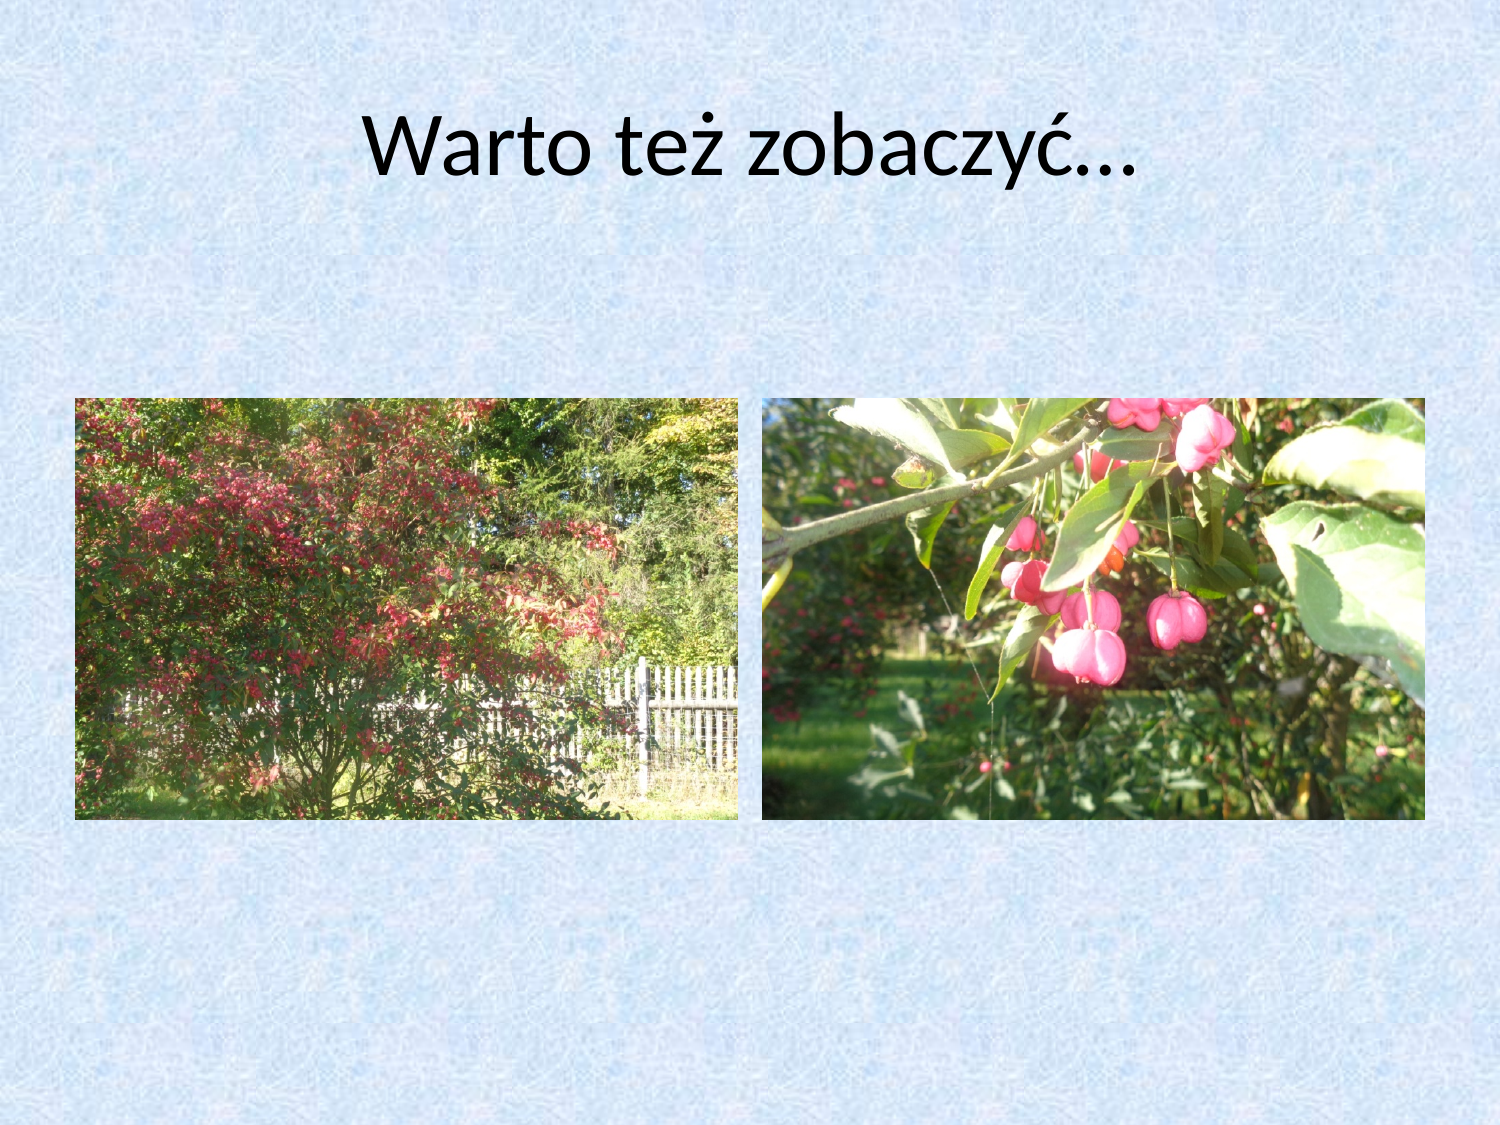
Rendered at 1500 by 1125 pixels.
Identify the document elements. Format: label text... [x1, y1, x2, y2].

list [74, 398, 738, 821]
title Warto też zobaczyć… [75, 45, 1425, 233]
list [762, 398, 1426, 821]
picture [0, 0, 1500, 1125]
